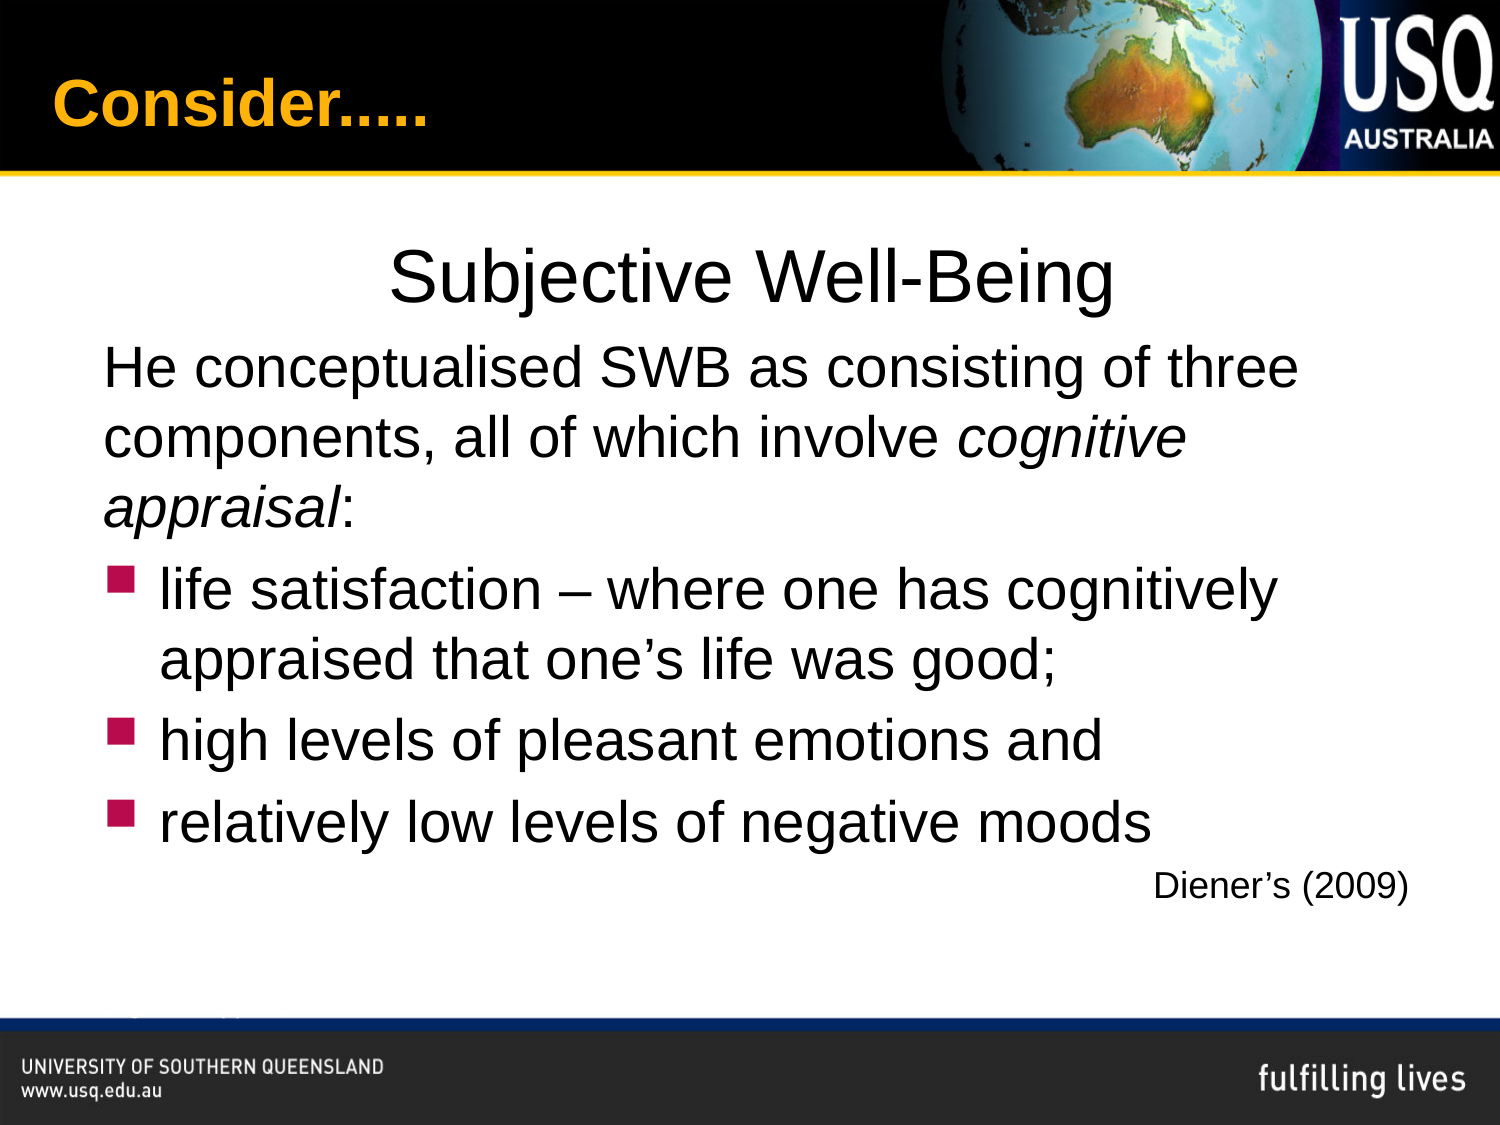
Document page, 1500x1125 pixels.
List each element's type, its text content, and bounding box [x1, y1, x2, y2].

title Consider..... [37, 0, 1388, 148]
picture [0, 0, 1500, 1125]
list Subjective Well-BeingD He conceptualised SWB as consisting of three components, all of which involve cognitive appraisal: life satisfaction – where one has cognitively appraised that one’s life was good; high levels of pleasant emotions and relatively low levels of negative moods ( Diener’s (2009) 2009) definition of SWB. He conceptualised SWB as consisting of three components, all of which involve cognitive appraisal: [88, 219, 1436, 1000]
